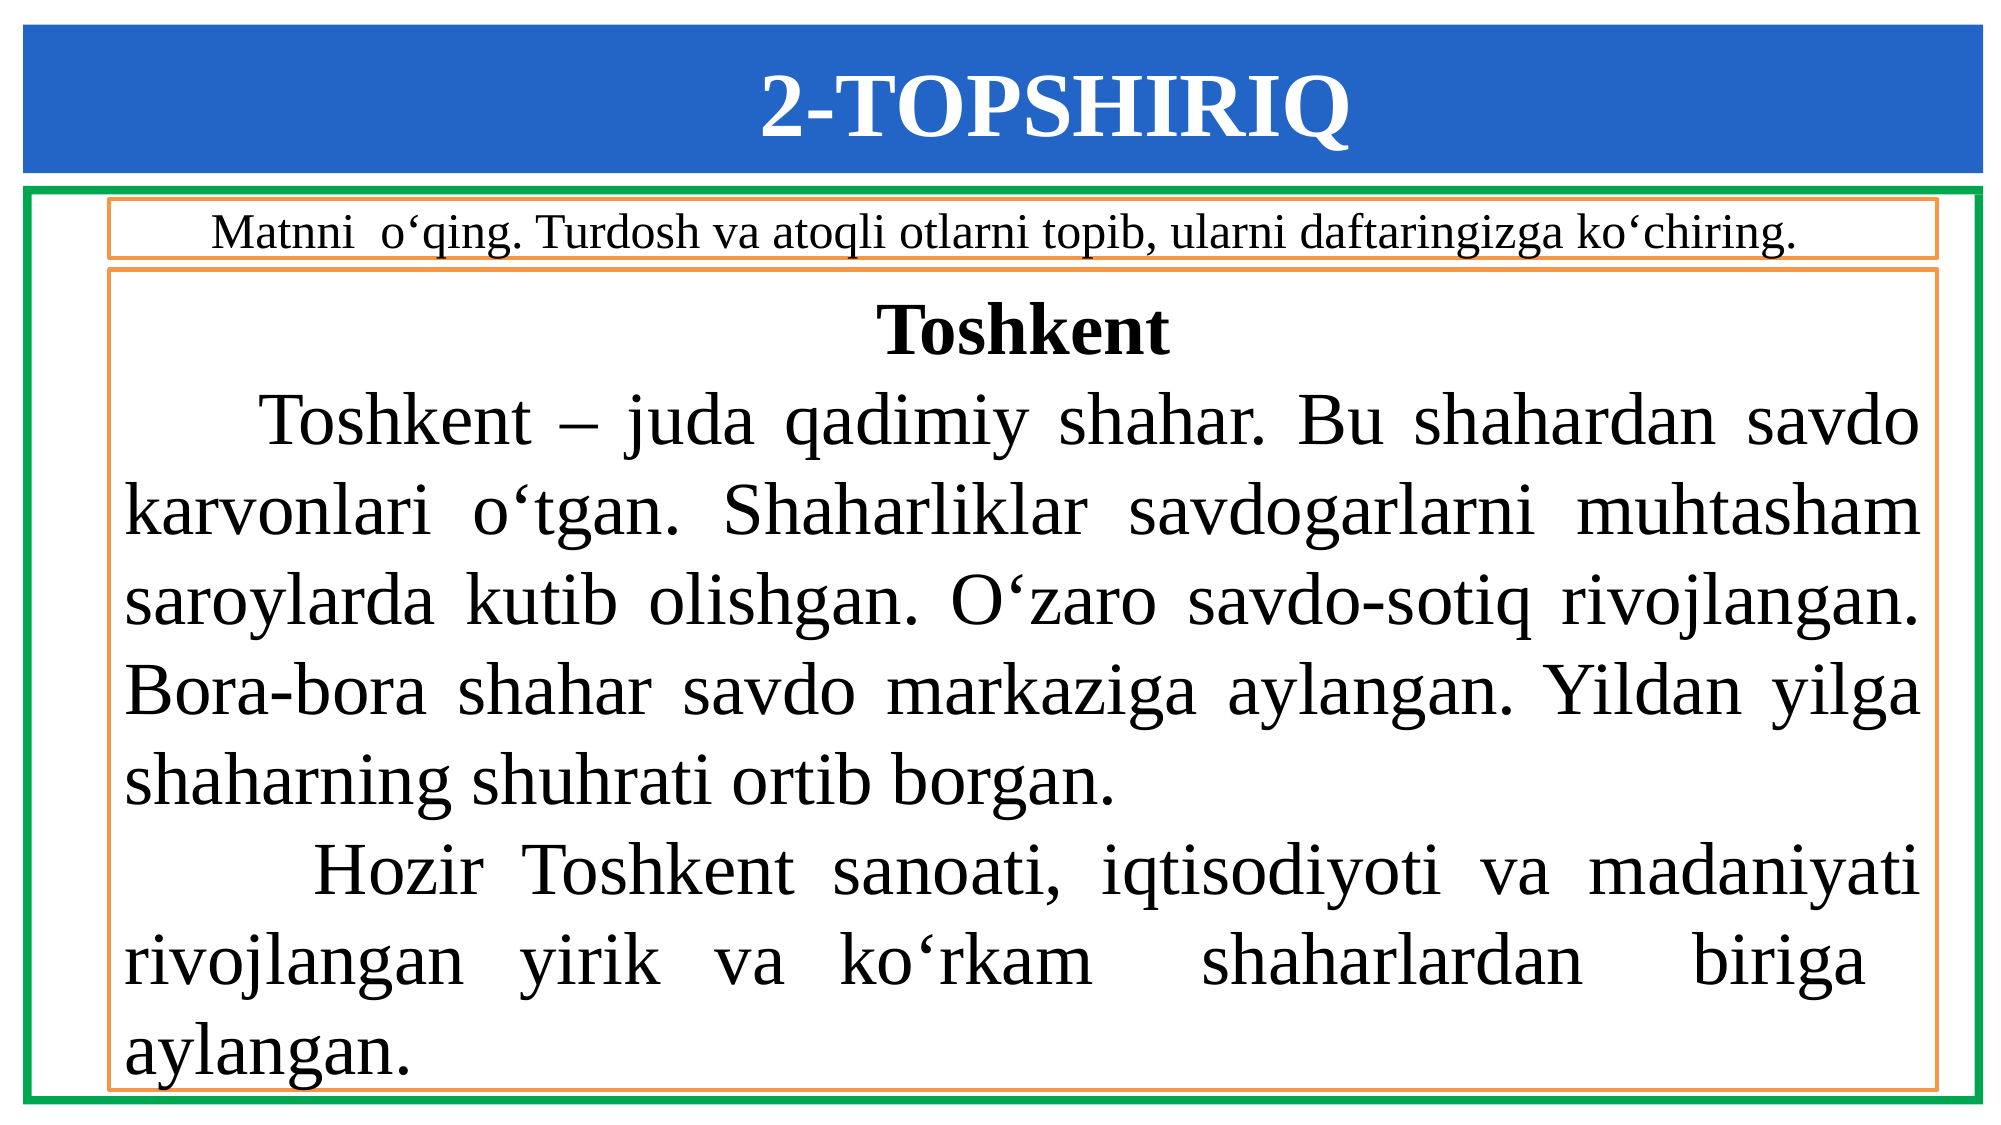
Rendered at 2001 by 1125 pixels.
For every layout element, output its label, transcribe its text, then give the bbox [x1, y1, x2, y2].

text_box Toshkent Toshkent – juda qadimiy shahar. Bu shahardan savdo karvonlari o‘tgan. Shaharliklar savdogarlarni muhtasham saroylarda kutib olishgan. O‘zaro savdo-sotiq rivojlangan. Bora-bora shahar savdo markaziga aylangan. Yildan yilga shaharning shuhrati ortib borgan. Hozir Toshkent sanoati, iqtisodiyoti va madaniyati rivojlangan yirik va ko‘rkam shaharlardan biriga aylangan. [107, 267, 1939, 1092]
title 2-TOPSHIRIQ [102, 45, 1894, 157]
text_box Matnni o‘qing. Turdosh va atoqli otlarni topib, ularni daftaringizga ko‘chiring. [107, 197, 1939, 260]
